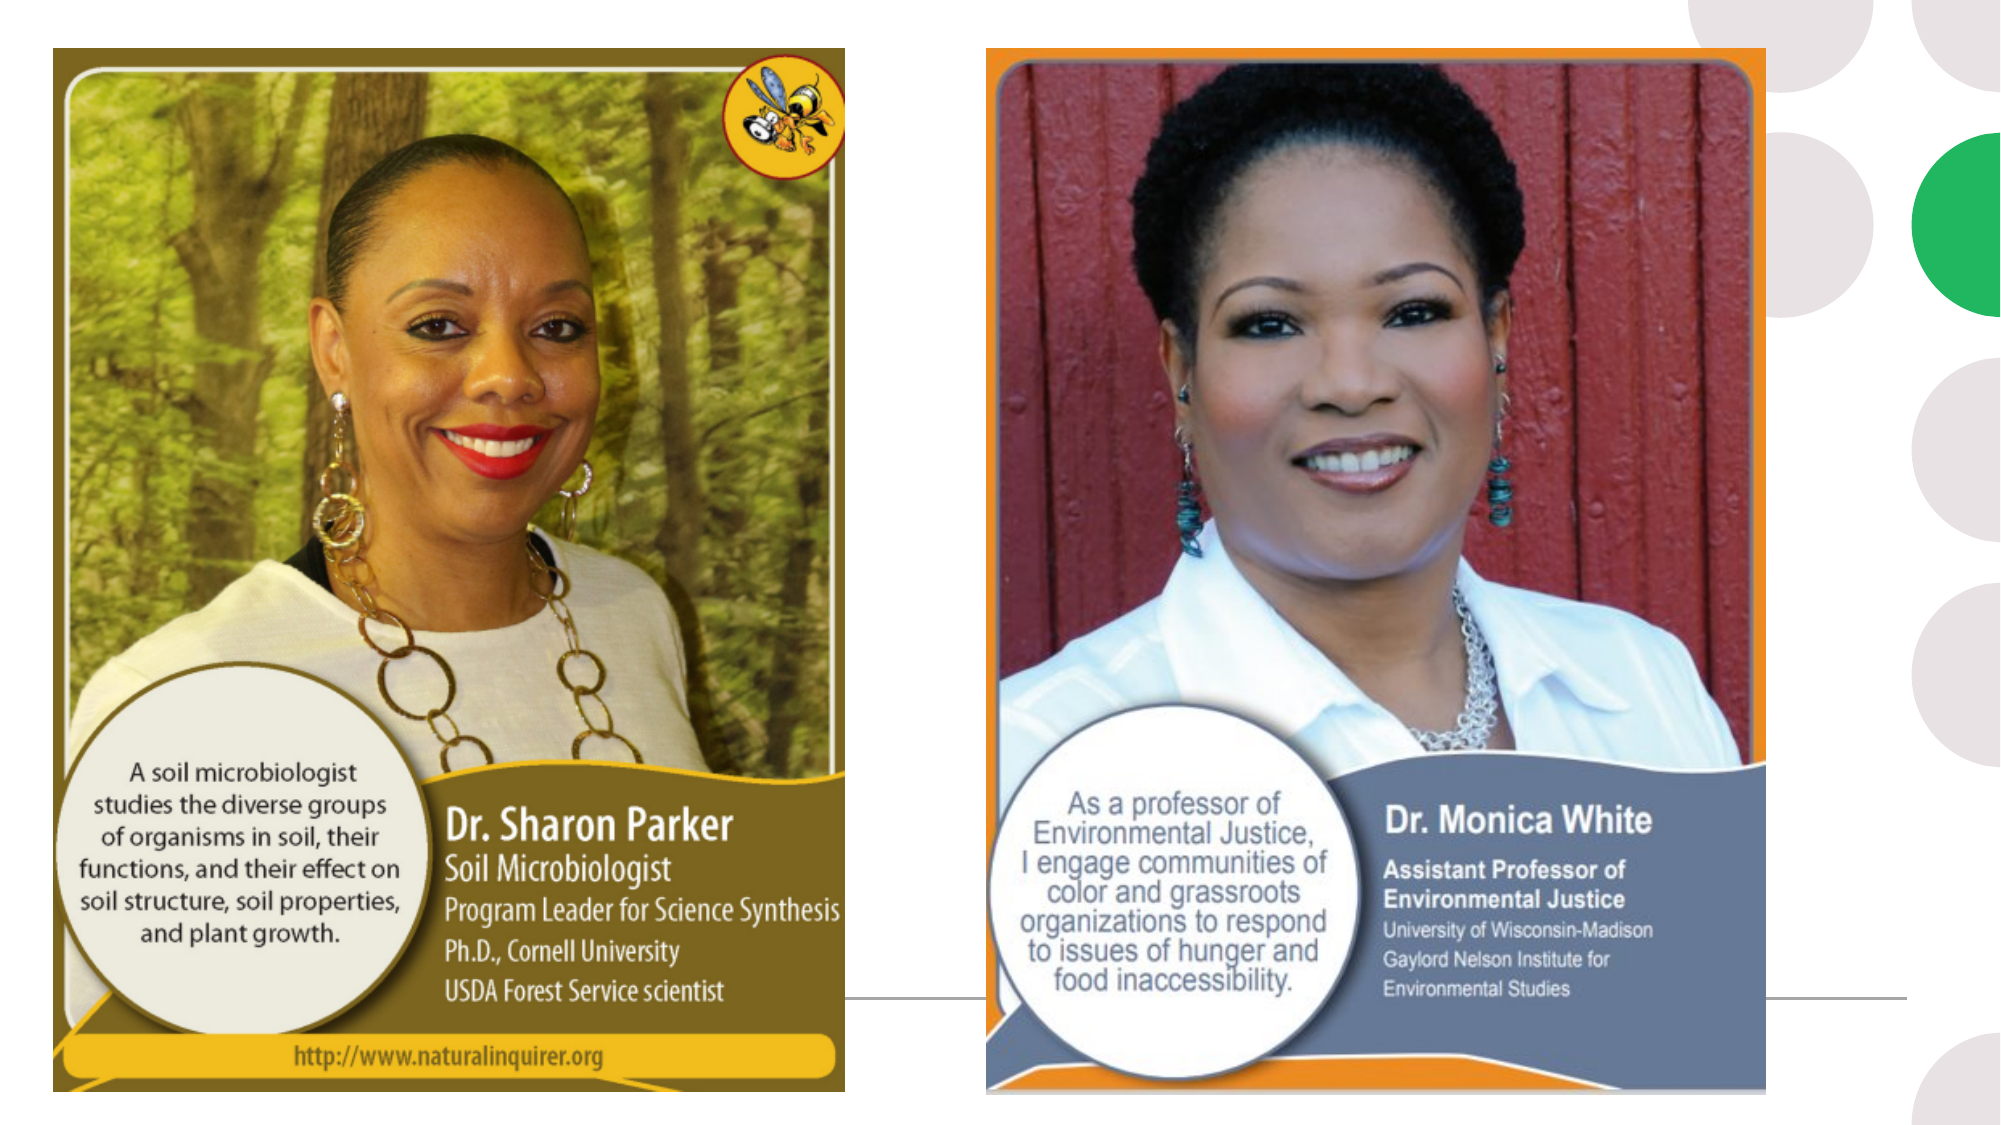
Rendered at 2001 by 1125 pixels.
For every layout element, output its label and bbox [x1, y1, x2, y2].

list [53, 48, 845, 1092]
picture [986, 48, 1766, 1095]
